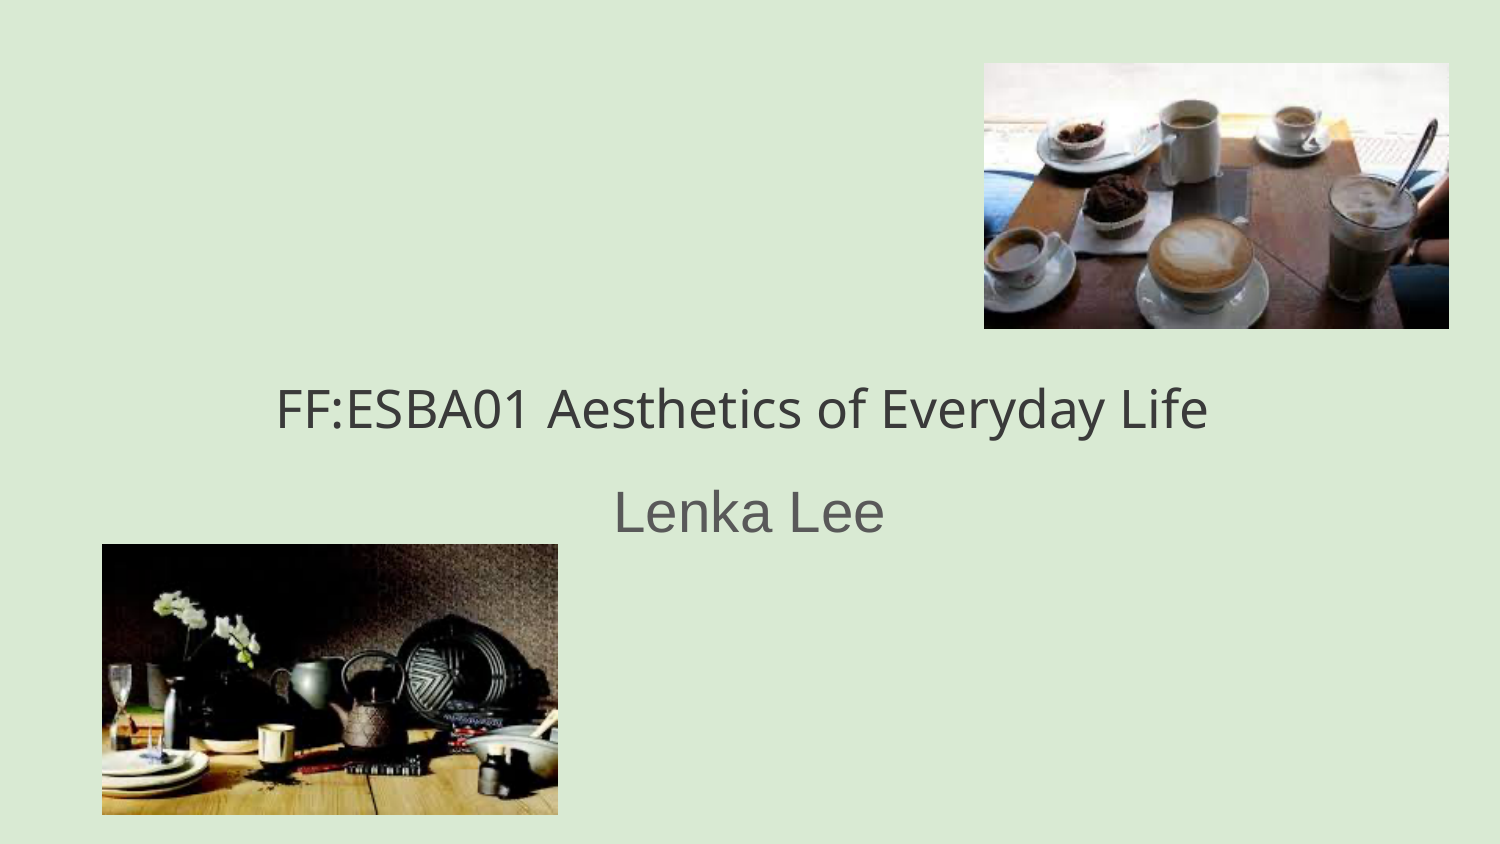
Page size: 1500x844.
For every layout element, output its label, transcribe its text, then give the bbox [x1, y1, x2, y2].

title FF:ESBA01 Aesthetics of Everyday Life [51, 122, 1449, 459]
subtitle Lenka Lee [51, 464, 1449, 595]
picture [984, 62, 1450, 329]
picture [102, 543, 558, 815]
